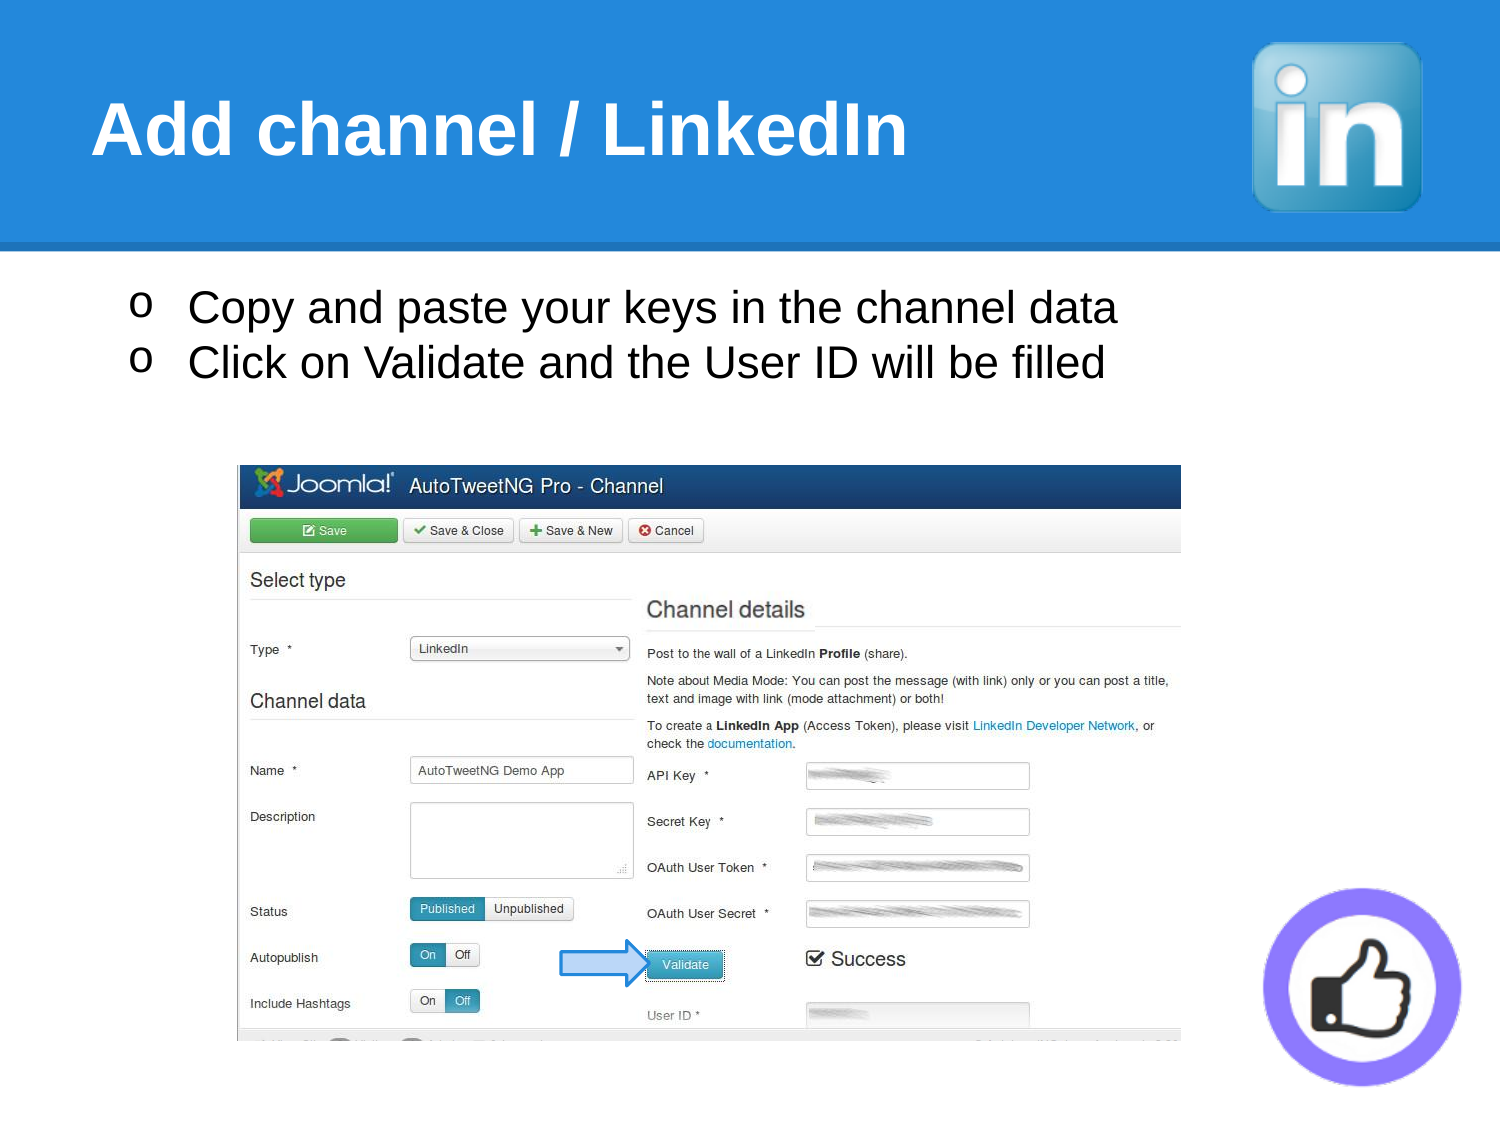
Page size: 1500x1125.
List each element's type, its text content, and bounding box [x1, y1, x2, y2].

picture [1237, 27, 1438, 228]
picture [237, 465, 1181, 1042]
title Add channel / LinkedIn [75, 0, 1425, 186]
list Copy and paste your keys in the channel data Click on Validate and the User ID will be filled [97, 262, 1460, 931]
picture [1261, 886, 1463, 1088]
